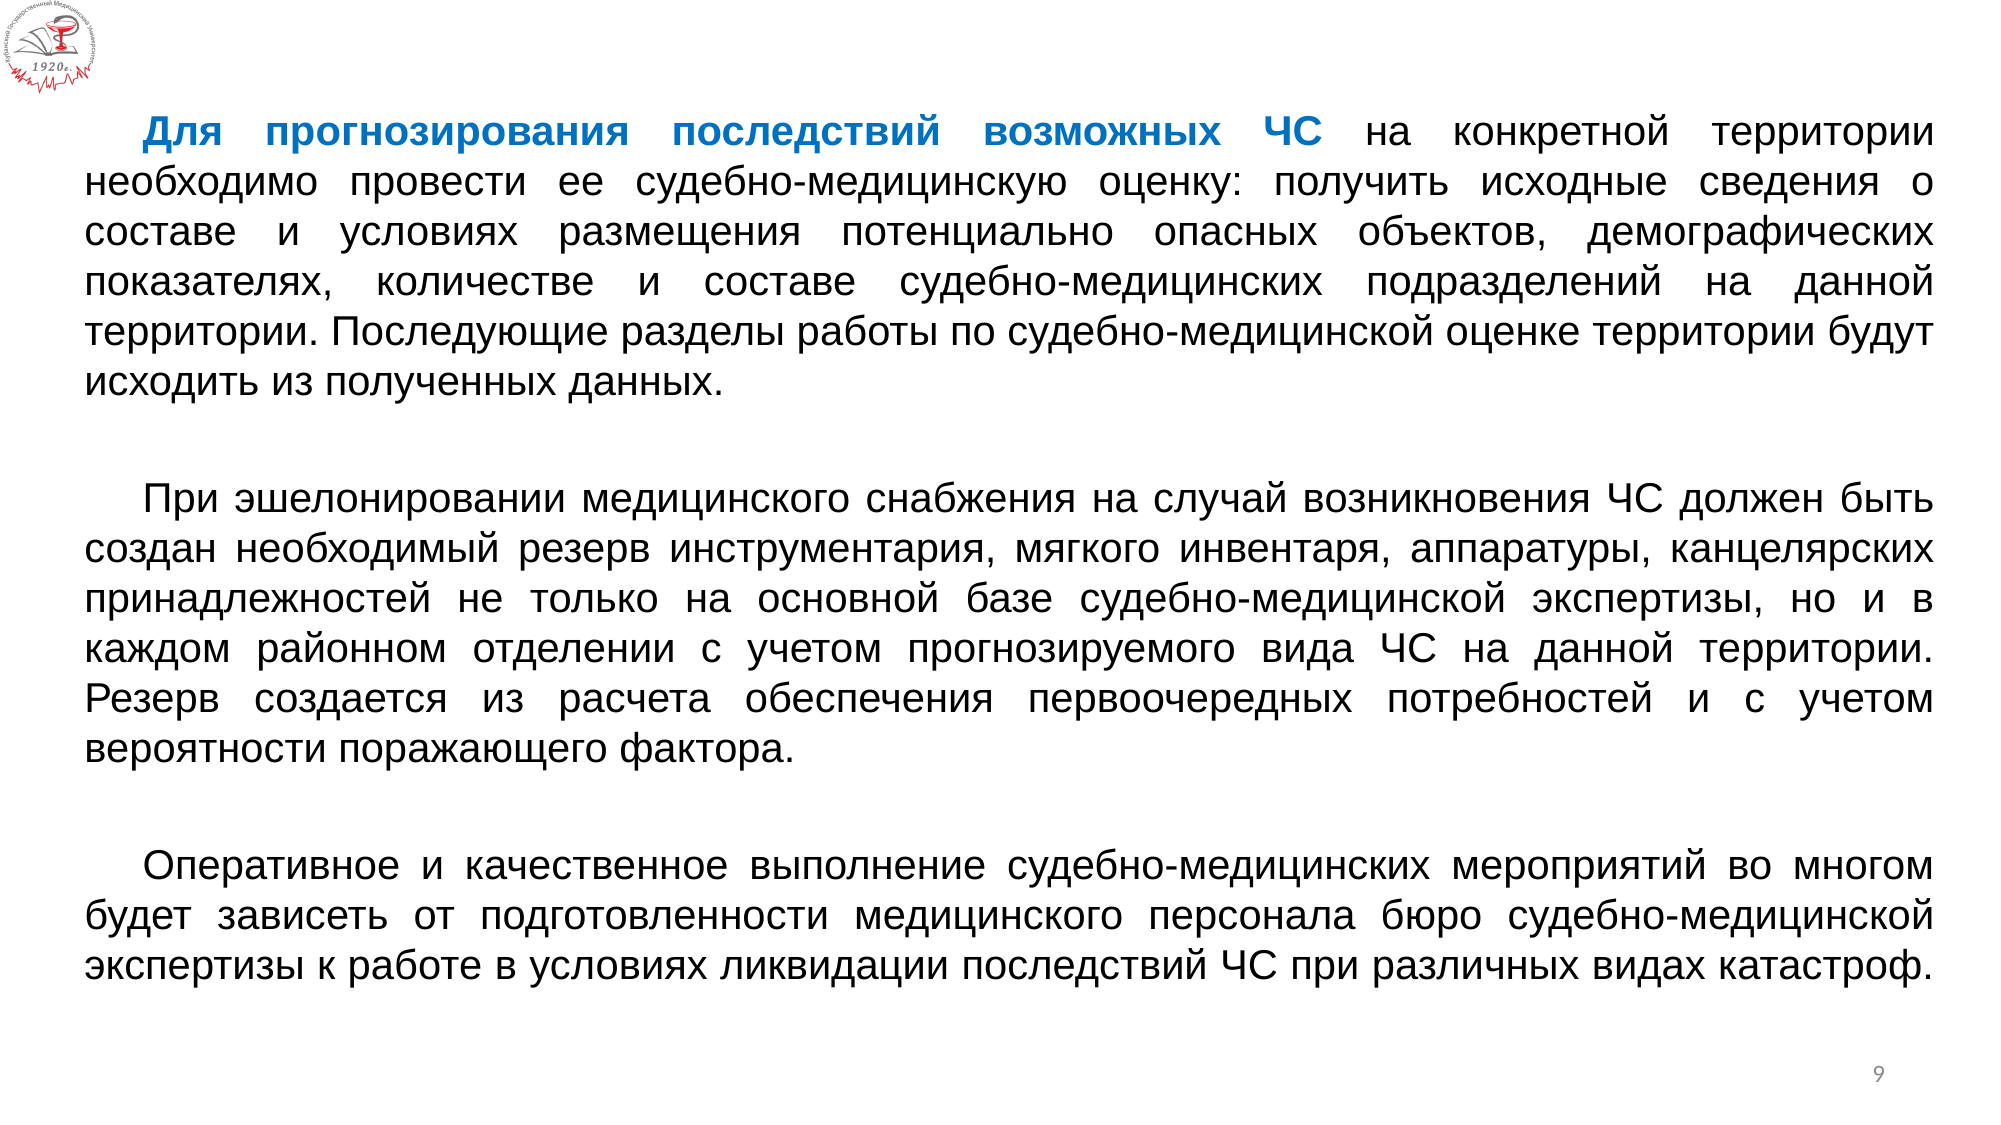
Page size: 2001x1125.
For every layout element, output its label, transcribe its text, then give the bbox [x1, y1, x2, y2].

list Для прогнозирования последствий возможных ЧС на конкретной территории необходимо провести ее судебно-медицинскую оценку: получить исходные сведения о составе и условиях размещения потенциально опасных объектов, демографических показателях, количестве и составе судебно-медицинских подразделений на данной территории. Последующие разделы работы по судебно-медицинской оценке территории будут исходить из полученных данных. При эшелонировании медицинского снабжения на случай возникновения ЧС должен быть создан необходимый резерв инструментария, мягкого инвентаря, аппаратуры, канцелярских принадлежностей не только на основной базе судебно-медицинской экспертизы, но и в каждом районном отделении с учетом прогнозируемого вида ЧС на данной территории. Резерв создается из расчета обеспечения первоочередных потребностей и с учетом вероятности поражающего фактора. Оперативное и качественное выполнение судебно-медицинских мероприятий во многом будет зависеть от подготовленности медицинского персонала бюро судебно-медицинской экспертизы к работе в условиях ликвидации последствий ЧС при различных видах катастроф. [69, 96, 1950, 988]
slide_number 9 [1433, 1042, 1900, 1103]
picture [0, 0, 98, 97]
